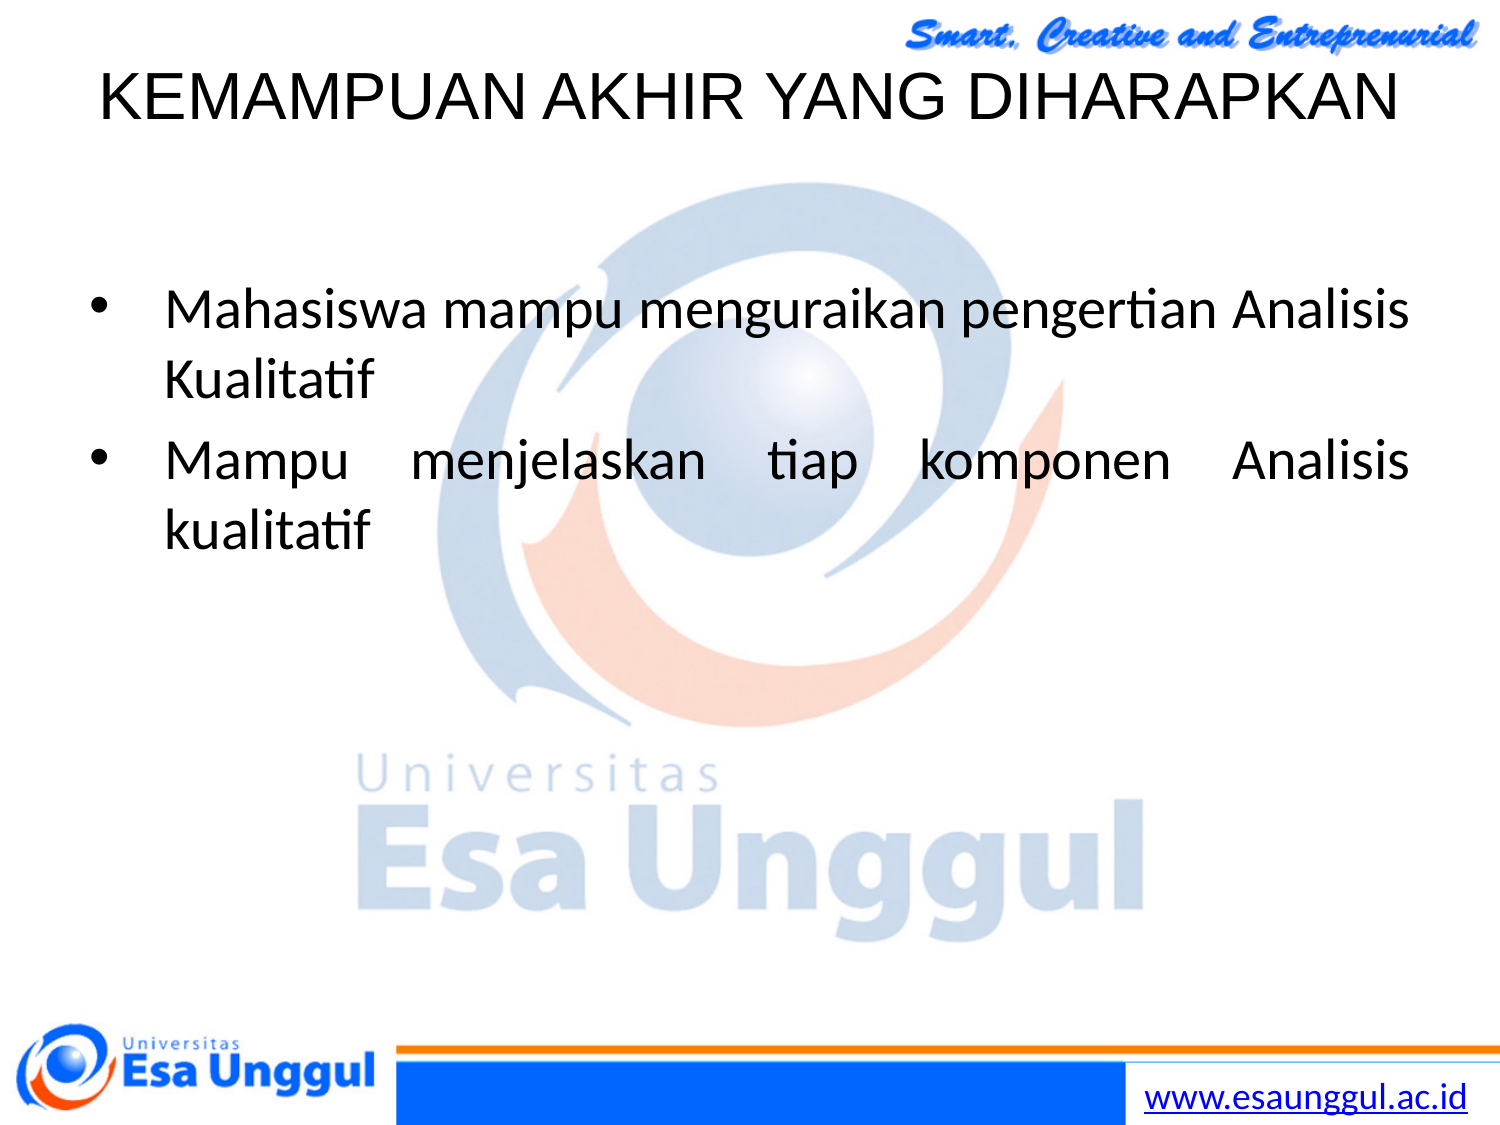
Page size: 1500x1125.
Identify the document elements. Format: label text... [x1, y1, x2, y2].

picture [0, 0, 1500, 1125]
title KEMAMPUAN AKHIR YANG DIHARAPKAN [75, 45, 1425, 233]
list Mahasiswa mampu menguraikan pengertian Analisis Kualitatif Mampu menjelaskan tiap komponen Analisis kualitatif [75, 262, 1425, 1005]
